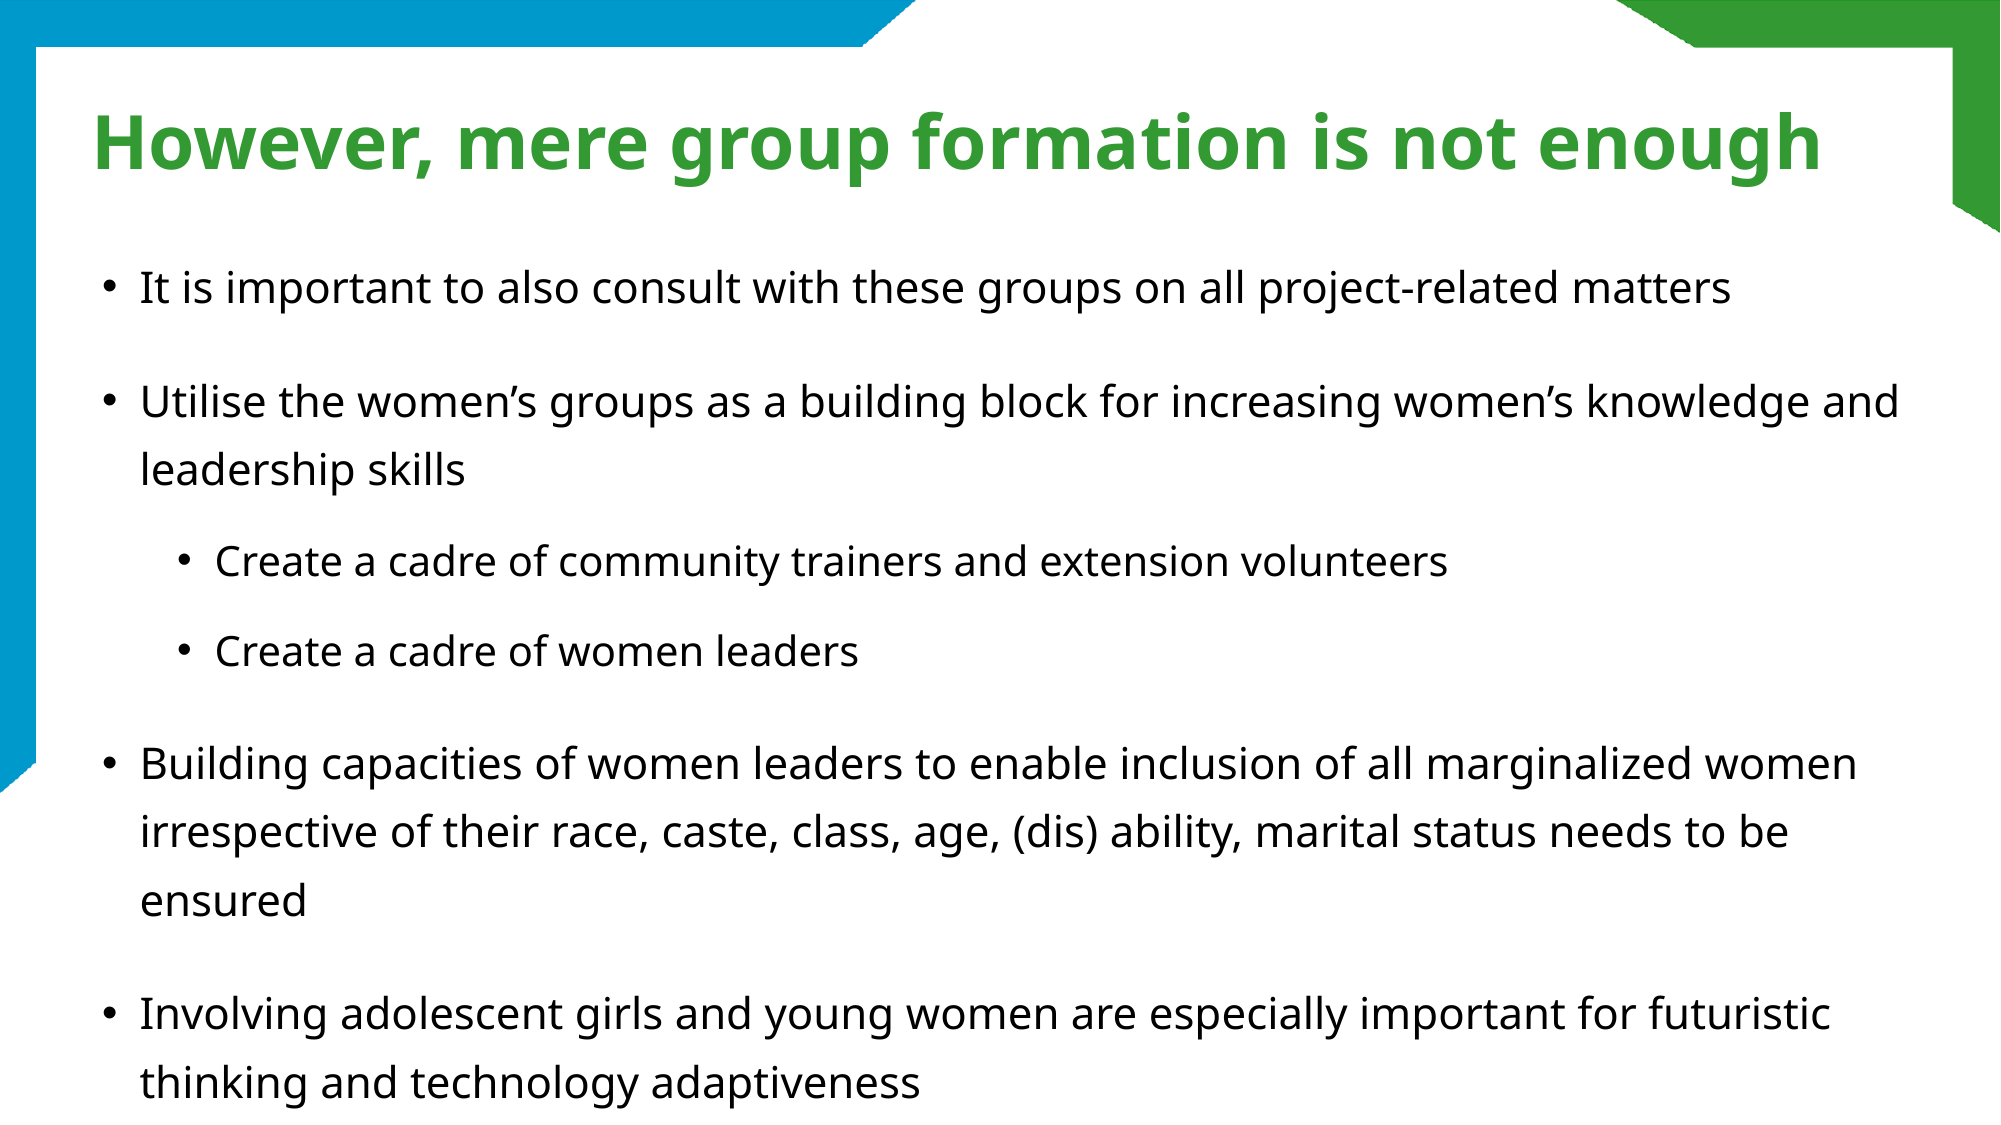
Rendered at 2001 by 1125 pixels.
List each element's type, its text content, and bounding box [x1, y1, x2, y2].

picture [0, 0, 2000, 1125]
list It is important to also consult with these groups on all project-related matters Utilise the women’s groups as a building block for increasing women’s knowledge and leadership skills Create a cadre of community trainers and extension volunteers Create a cadre of women leaders Building capacities of women leaders to enable inclusion of all marginalized women irrespective of their race, caste, class, age, (dis) ability, marital status needs to be ensured Involving adolescent girls and young women are especially important for futuristic thinking and technology adaptiveness [87, 236, 1931, 1072]
title However, mere group formation is not enough [76, 96, 1961, 194]
